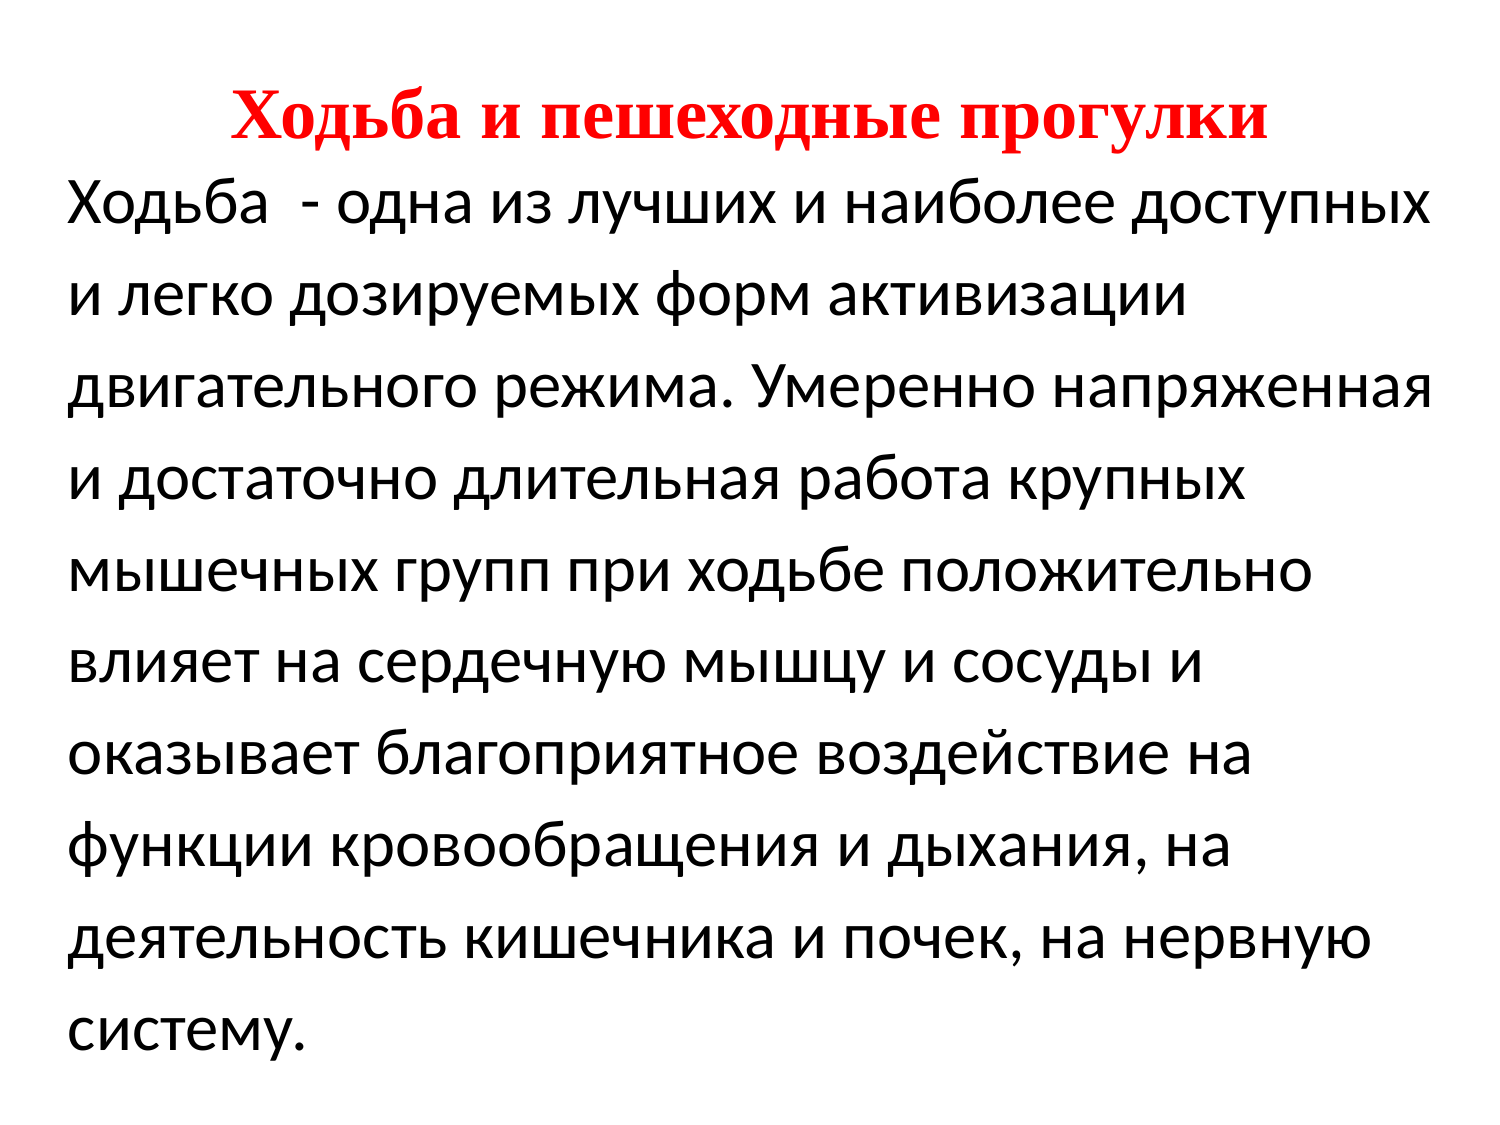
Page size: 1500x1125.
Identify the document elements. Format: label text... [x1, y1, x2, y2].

text_box Ходьба - одна из лучших и наиболее доступных и легко дозируемых форм активизации двигательного режима. Умеренно напряженная и достаточно длительная работа крупных мышечных групп при ходьбе положительно влияет на сердечную мышцу и сосуды и оказывает благоприятное воздействие на функции кровообращения и дыхания, на деятельность кишечника и почек, на нервную систему. [53, 137, 1459, 1072]
title Ходьба и пешеходные прогулки [75, 45, 1425, 137]
